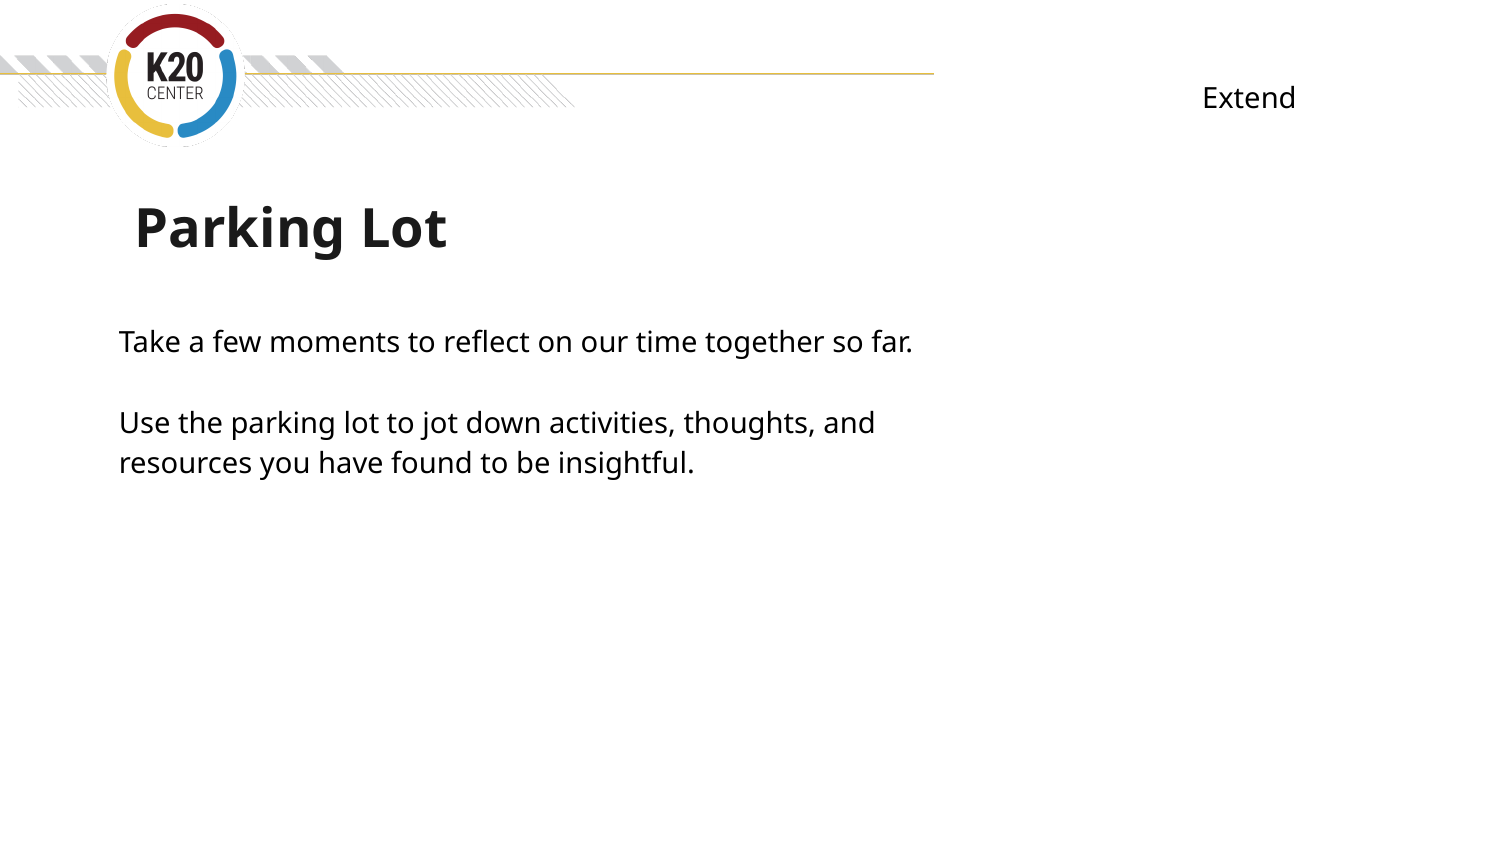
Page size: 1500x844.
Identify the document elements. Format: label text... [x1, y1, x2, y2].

list Take a few moments to reflect on our time together so far. Use the parking lot to jot down activities, thoughts, and resources you have found to be insightful. [103, 303, 1002, 736]
picture [0, 0, 934, 147]
text_box Extend [1187, 64, 1450, 164]
title Parking Lot [119, 178, 1381, 267]
